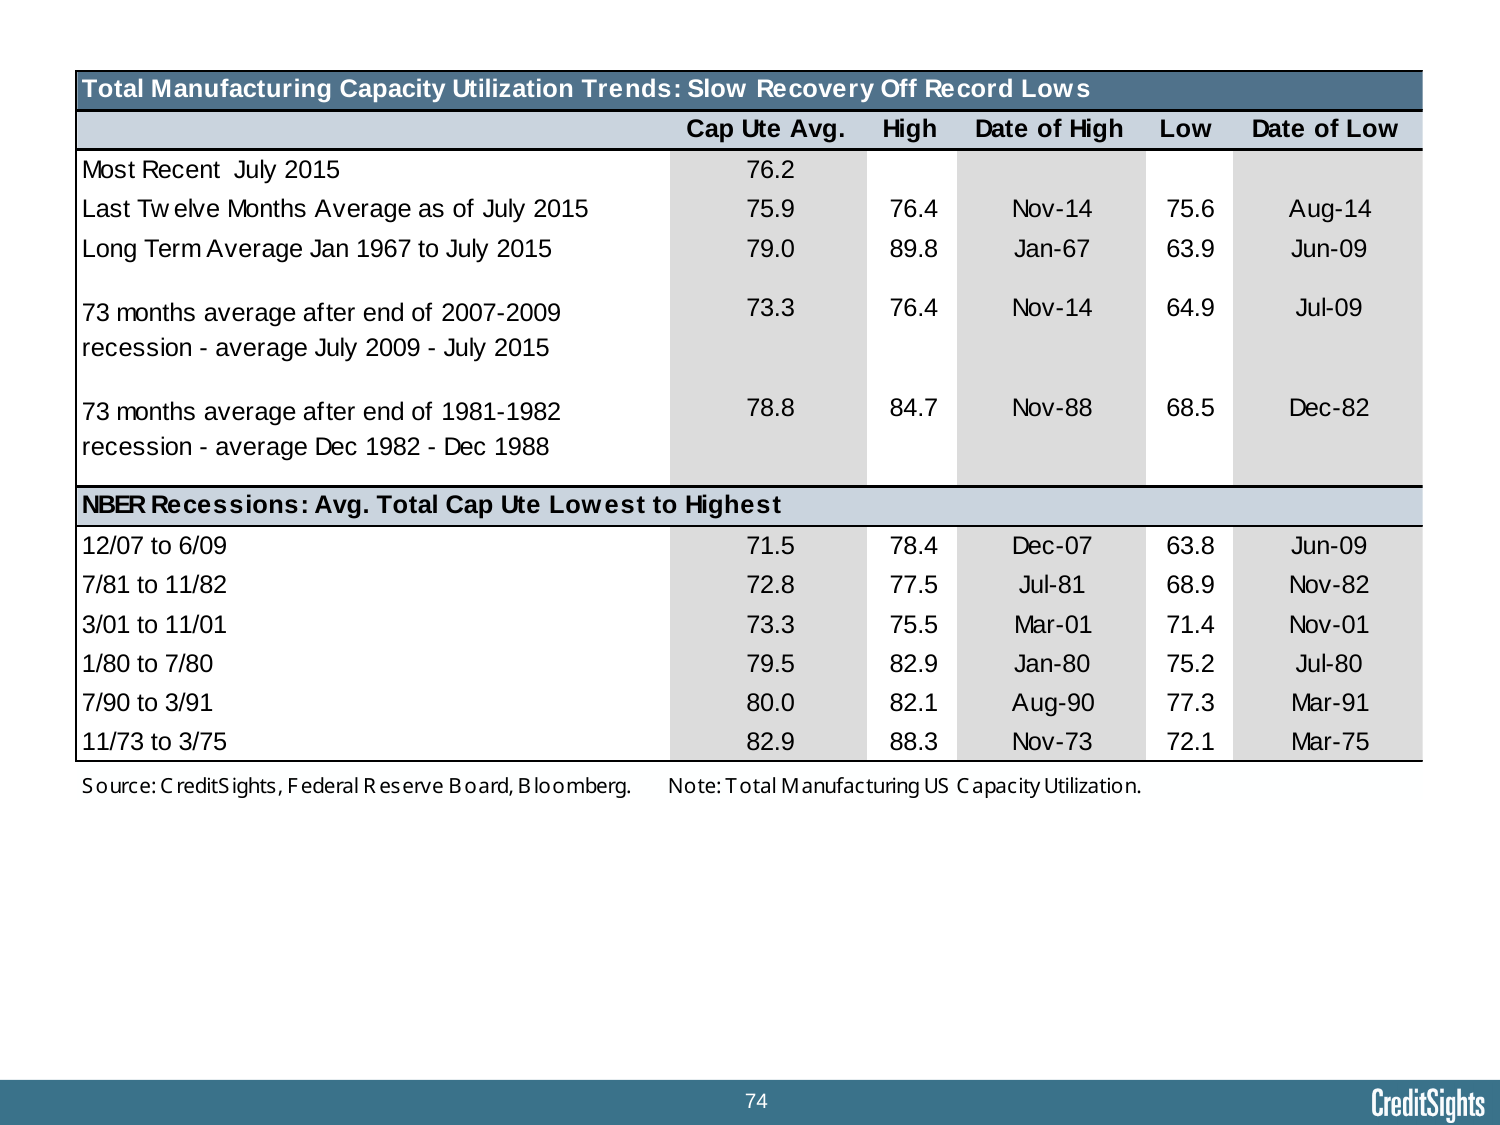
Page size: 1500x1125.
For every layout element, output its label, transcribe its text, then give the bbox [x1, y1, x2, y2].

picture [74, 69, 1426, 802]
slide_number 74 [599, 1079, 913, 1125]
picture [1360, 1083, 1493, 1125]
